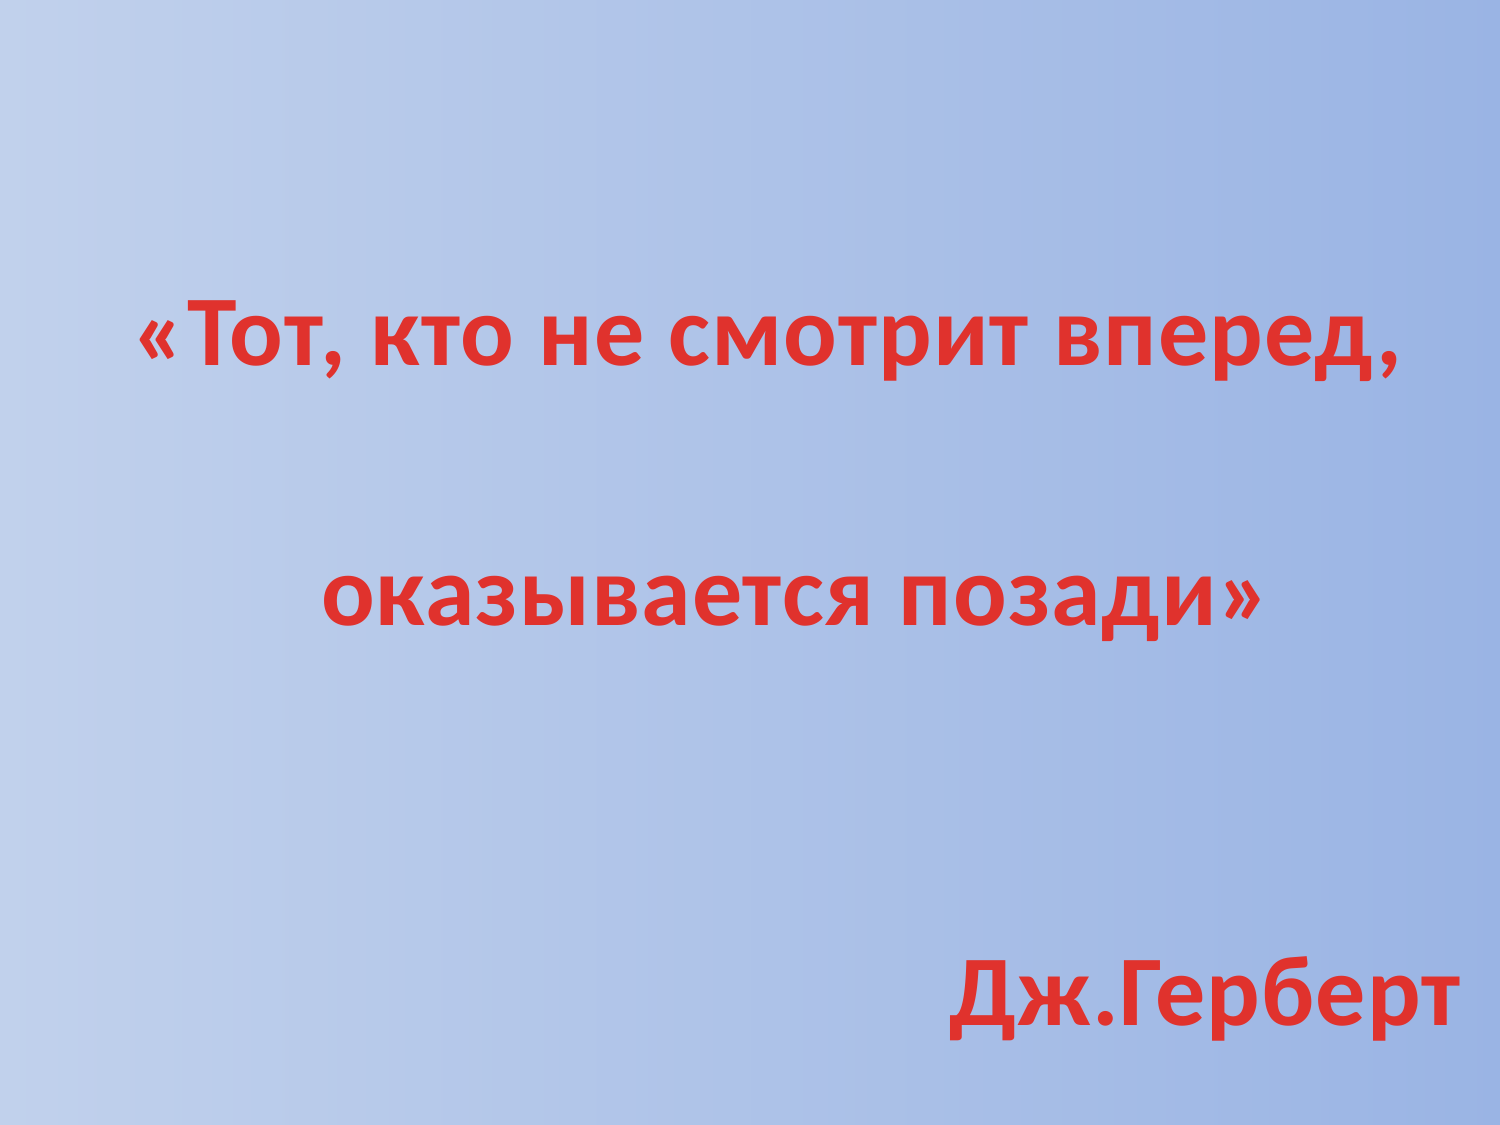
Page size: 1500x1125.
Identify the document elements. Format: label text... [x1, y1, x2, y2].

list «Тот, кто не смотрит вперед, оказывается позади» Дж.Герберт [0, 0, 1500, 1125]
